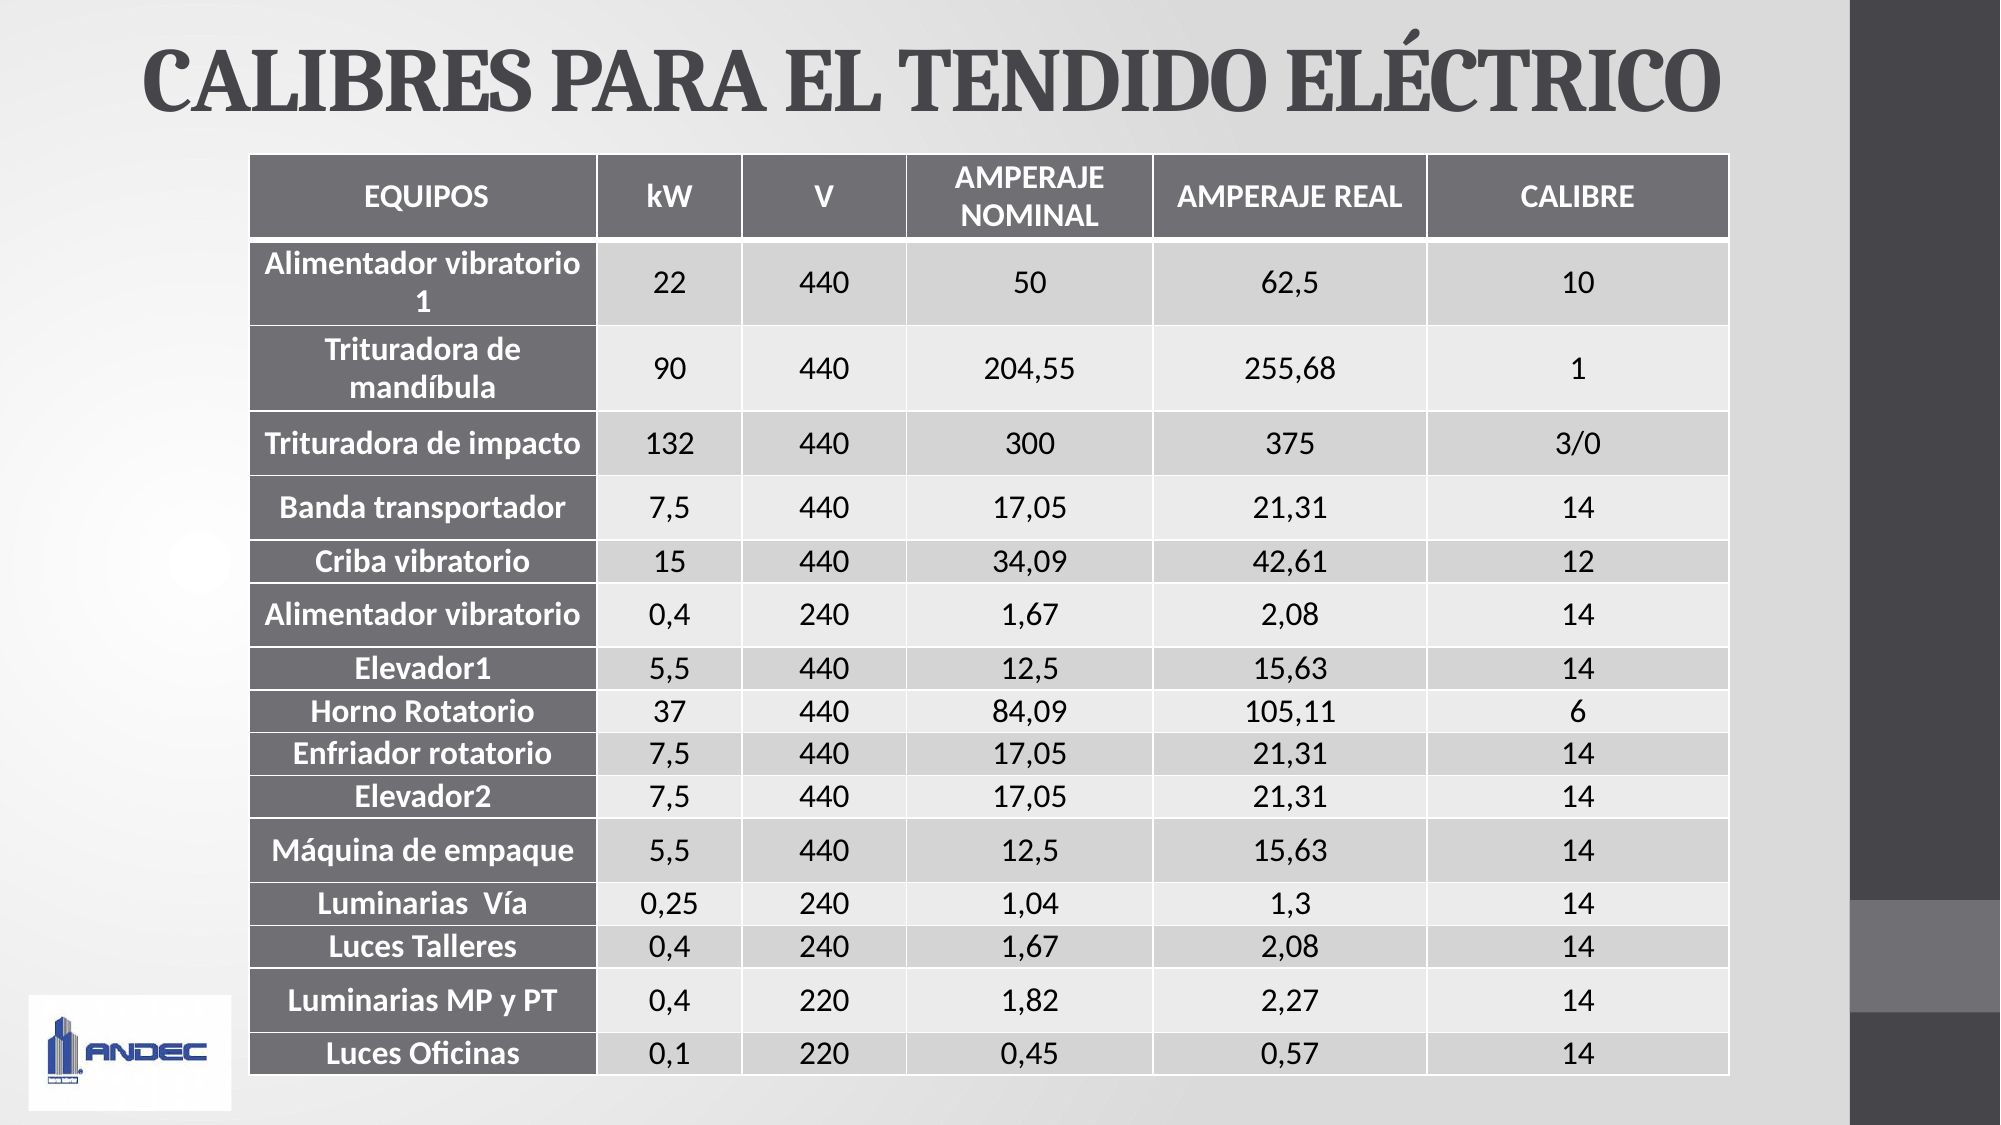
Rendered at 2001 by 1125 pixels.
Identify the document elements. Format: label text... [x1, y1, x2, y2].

table_cell 14 [1428, 776, 1728, 817]
title CALIBRES PARA EL TENDIDO ELÉCTRICO [99, 3, 1767, 146]
table_header V [743, 155, 906, 237]
table_cell 21,31 [1154, 733, 1426, 775]
table_cell 6 [1428, 691, 1728, 732]
table_cell Elevador1 [250, 648, 596, 689]
table_cell 17,05 [907, 476, 1152, 539]
table_cell 240 [743, 883, 906, 925]
table_cell 440 [743, 648, 906, 689]
table_cell 90 [598, 326, 741, 410]
table_cell 14 [1428, 1033, 1728, 1074]
table_cell Alimentador vibratorio 1 [250, 243, 596, 325]
table_cell 14 [1428, 648, 1728, 689]
table_cell 1,04 [907, 883, 1152, 925]
table_cell 22 [598, 243, 741, 325]
table_cell 15,63 [1154, 648, 1426, 689]
table_cell 440 [743, 326, 906, 410]
table_cell 440 [743, 733, 906, 775]
table_cell 440 [743, 541, 906, 582]
table_cell 14 [1428, 926, 1728, 967]
table_header AMPERAJE NOMINAL [907, 155, 1152, 237]
table_cell 440 [743, 476, 906, 539]
table_cell 0,45 [907, 1033, 1152, 1074]
table_cell 7,5 [598, 776, 741, 817]
table_cell Luces Talleres [250, 926, 596, 967]
table_cell 12 [1428, 541, 1728, 582]
table_cell 84,09 [907, 691, 1152, 732]
table_cell 300 [907, 412, 1152, 475]
table_cell 7,5 [598, 733, 741, 775]
table_cell 0,1 [598, 1033, 741, 1074]
table_cell Horno Rotatorio [250, 691, 596, 732]
table_cell 2,27 [1154, 969, 1426, 1032]
table_cell Máquina de empaque [250, 819, 596, 882]
table_header AMPERAJE REAL [1154, 155, 1426, 237]
table_cell 105,11 [1154, 691, 1426, 732]
table_cell 14 [1428, 733, 1728, 775]
table_cell 1,67 [907, 926, 1152, 967]
table_cell 2,08 [1154, 584, 1426, 646]
table_header kW [598, 155, 741, 237]
table_cell 42,61 [1154, 541, 1426, 582]
table_cell 62,5 [1154, 243, 1426, 325]
table_cell 17,05 [907, 776, 1152, 817]
table_cell 37 [598, 691, 741, 732]
table_cell 7,5 [598, 476, 741, 539]
table_cell 440 [743, 776, 906, 817]
picture [28, 995, 232, 1112]
table_cell 34,09 [907, 541, 1152, 582]
table_cell 220 [743, 1033, 906, 1074]
table_cell 0,4 [598, 584, 741, 646]
table_cell 14 [1428, 883, 1728, 925]
table_cell 14 [1428, 969, 1728, 1032]
table_cell 440 [743, 691, 906, 732]
table_cell 10 [1428, 243, 1728, 325]
table_cell 5,5 [598, 819, 741, 882]
table_cell 15 [598, 541, 741, 582]
table_cell 0,57 [1154, 1033, 1426, 1074]
table_cell Elevador2 [250, 776, 596, 817]
table_cell 0,4 [598, 969, 741, 1032]
table_cell 21,31 [1154, 476, 1426, 539]
table_cell 220 [743, 969, 906, 1032]
table_cell 440 [743, 412, 906, 475]
table_cell 14 [1428, 476, 1728, 539]
table_cell Luminarias MP y PT [250, 969, 596, 1032]
table_header EQUIPOS [250, 155, 596, 237]
table_cell 0,4 [598, 926, 741, 967]
table_cell 204,55 [907, 326, 1152, 410]
table_cell Enfriador rotatorio [250, 733, 596, 775]
table_cell 375 [1154, 412, 1426, 475]
table_cell 440 [743, 243, 906, 325]
table_cell 240 [743, 584, 906, 646]
table_cell Trituradora de mandíbula [250, 326, 596, 410]
table_cell 255,68 [1154, 326, 1426, 410]
table_cell 14 [1428, 584, 1728, 646]
table_cell Banda transportador [250, 476, 596, 539]
table_cell Trituradora de impacto [250, 412, 596, 475]
table_cell Alimentador vibratorio [250, 584, 596, 646]
table_cell 1 [1428, 326, 1728, 410]
table_cell 5,5 [598, 648, 741, 689]
table_cell 12,5 [907, 819, 1152, 882]
table_cell 1,67 [907, 584, 1152, 646]
table_cell 17,05 [907, 733, 1152, 775]
table_cell 1,3 [1154, 883, 1426, 925]
table_cell 12,5 [907, 648, 1152, 689]
table_cell 14 [1428, 819, 1728, 882]
table_cell 50 [907, 243, 1152, 325]
table_cell 1,82 [907, 969, 1152, 1032]
table_cell 440 [743, 819, 906, 882]
table_cell 15,63 [1154, 819, 1426, 882]
table_header CALIBRE [1428, 155, 1728, 237]
table_cell 21,31 [1154, 776, 1426, 817]
table_cell Luminarias Vía [250, 883, 596, 925]
table_cell Criba vibratorio [250, 541, 596, 582]
table_cell 132 [598, 412, 741, 475]
table_cell 0,25 [598, 883, 741, 925]
table_cell 3/0 [1428, 412, 1728, 475]
table_cell 2,08 [1154, 926, 1426, 967]
table_cell Luces Oficinas [250, 1033, 596, 1074]
table_cell 240 [743, 926, 906, 967]
